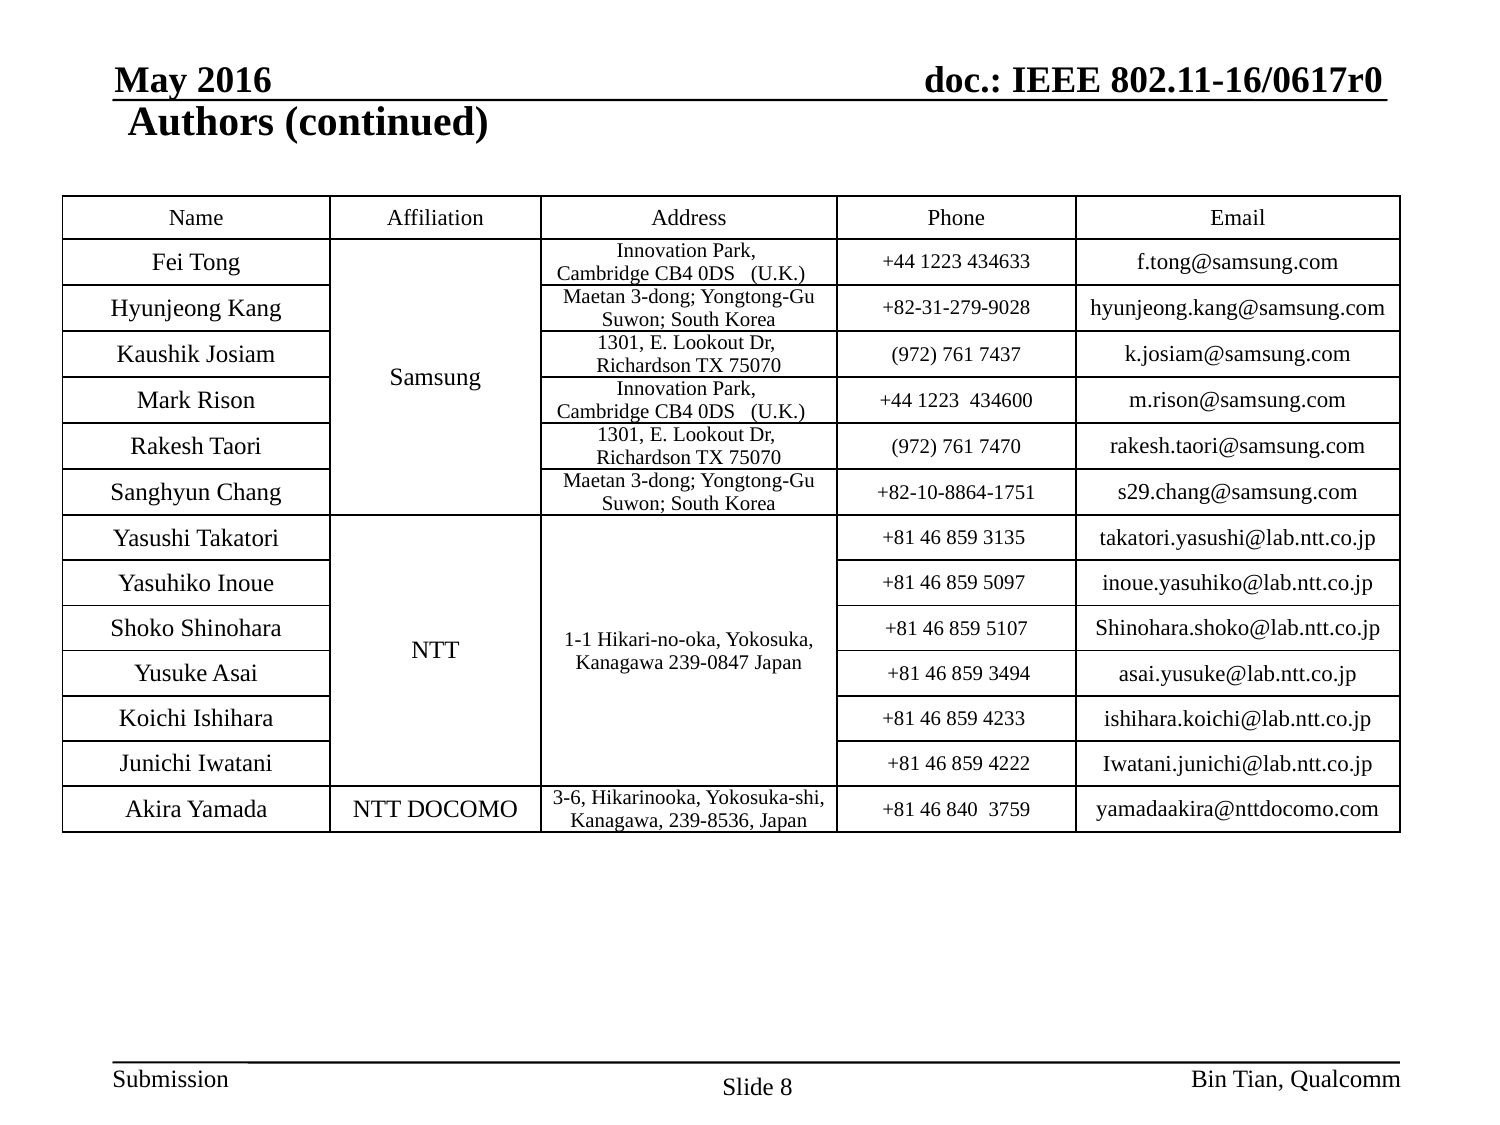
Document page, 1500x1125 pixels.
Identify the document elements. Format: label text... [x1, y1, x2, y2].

table_cell Yasuhiko Inoue [63, 561, 329, 605]
table_cell f.tong@samsung.com [1077, 240, 1399, 284]
table_cell 3-6, Hikarinooka, Yokosuka-shi, Kanagawa, 239-8536, Japan [542, 787, 836, 831]
table_cell Yusuke Asai [63, 651, 329, 695]
table_cell NTT DOCOMO [331, 787, 540, 831]
table_cell Maetan 3-dong; Yongtong-Gu Suwon; South Korea [542, 286, 836, 330]
table_cell Hyunjeong Kang [63, 286, 329, 330]
table_cell yamadaakira@nttdocomo.com [1077, 787, 1399, 831]
table_cell Kaushik Josiam [63, 332, 329, 376]
table_cell +81 46 859 5107 [838, 606, 1075, 650]
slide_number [114, 54, 274, 101]
table_cell +82-31-279-9028 [838, 286, 1075, 330]
table_cell +81 46 859 4222 [838, 742, 1075, 785]
footer Bin Tian, Qualcomm [1173, 1061, 1402, 1093]
table_cell m.rison@samsung.com [1077, 378, 1399, 422]
table_cell Fei Tong [63, 240, 329, 284]
table_header Email [1077, 197, 1399, 238]
table_header Address [542, 197, 836, 238]
table_cell Akira Yamada [63, 787, 329, 831]
table_cell Koichi Ishihara [63, 697, 329, 740]
table_cell +81 46 859 5097 [838, 561, 1075, 605]
table_cell +81 46 859 3135 [838, 516, 1075, 559]
table_cell inoue.yasuhiko@lab.ntt.co.jp [1077, 561, 1399, 605]
table_cell takatori.yasushi@lab.ntt.co.jp [1077, 516, 1399, 559]
table_cell k.josiam@samsung.com [1077, 332, 1399, 376]
table_cell +81 46 859 3494 [838, 651, 1075, 695]
table_cell Innovation Park, Cambridge CB4 0DS (U.K.) [542, 240, 836, 284]
table_cell NTT [331, 516, 540, 785]
table_cell s29.chang@samsung.com [1077, 470, 1399, 514]
table_cell 1-1 Hikari-no-oka, Yokosuka, Kanagawa 239-0847 Japan [542, 516, 836, 785]
table_cell Shinohara.shoko@lab.ntt.co.jp [1077, 606, 1399, 650]
table_cell (972) 761 7437 [838, 332, 1075, 376]
table_cell Shoko Shinohara [63, 606, 329, 650]
slide_number Slide 8 [713, 1069, 802, 1101]
table_cell Innovation Park, Cambridge CB4 0DS (U.K.) [542, 378, 836, 422]
table_cell Yasushi Takatori [63, 516, 329, 559]
table_header Name [63, 197, 329, 238]
table_cell Mark Rison [63, 378, 329, 422]
table_cell hyunjeong.kang@samsung.com [1077, 286, 1399, 330]
table_cell +81 46 840 3759 [838, 787, 1075, 831]
table_cell Maetan 3-dong; Yongtong-Gu Suwon; South Korea [542, 470, 836, 514]
table_cell Junichi Iwatani [63, 742, 329, 785]
table_cell Rakesh Taori [63, 424, 329, 468]
table_cell 1301, E. Lookout Dr, Richardson TX 75070 [542, 424, 836, 468]
table_cell ishihara.koichi@lab.ntt.co.jp [1077, 697, 1399, 740]
table_cell Iwatani.junichi@lab.ntt.co.jp [1077, 742, 1399, 785]
table_cell Sanghyun Chang [63, 470, 329, 514]
table_cell rakesh.taori@samsung.com [1077, 424, 1399, 468]
table_header Affiliation [331, 197, 540, 238]
table_cell (972) 761 7470 [838, 424, 1075, 468]
table_cell +44 1223 434633 [838, 240, 1075, 284]
table_cell 1301, E. Lookout Dr, Richardson TX 75070 [542, 332, 836, 376]
table_cell +82-10-8864-1751 [838, 470, 1075, 514]
table_cell +44 1223 434600 [838, 378, 1075, 422]
table_header Phone [838, 197, 1075, 238]
table_cell +81 46 859 4233 [838, 697, 1075, 740]
table_cell asai.yusuke@lab.ntt.co.jp [1077, 651, 1399, 695]
title Authors (continued) [112, 99, 1388, 138]
table_cell Samsung [331, 240, 540, 514]
